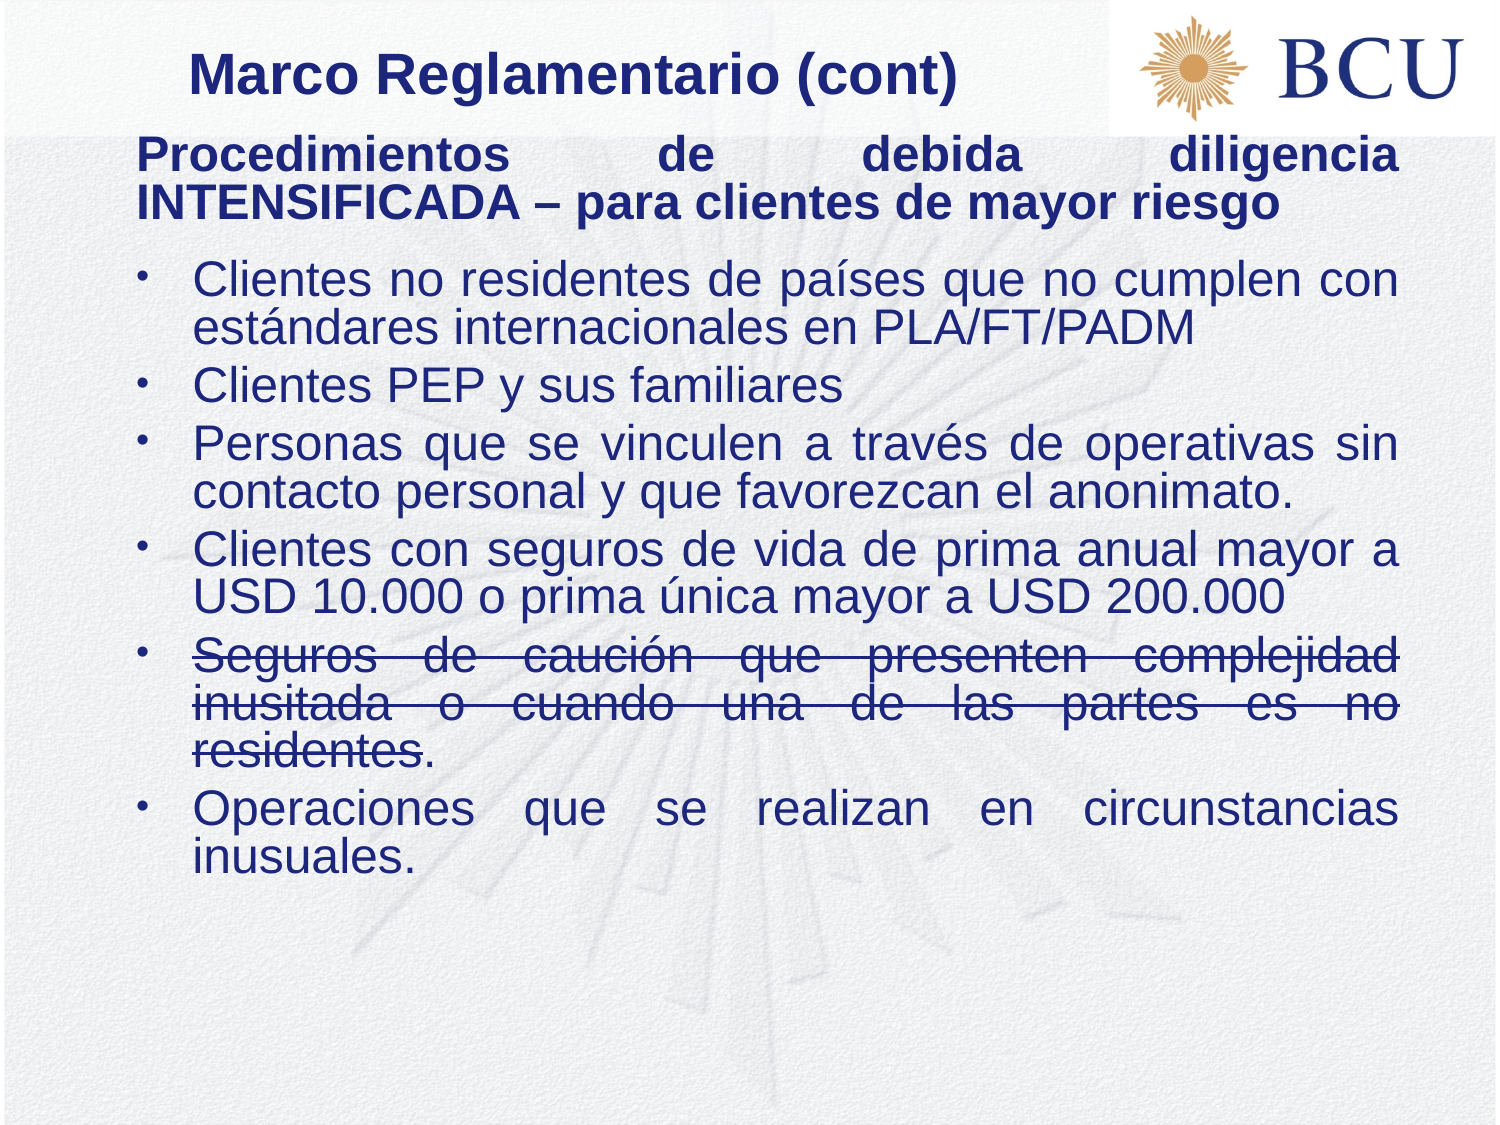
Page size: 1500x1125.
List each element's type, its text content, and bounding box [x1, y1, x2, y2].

list Procedimientos de debida diligencia INTENSIFICADA – para clientes de mayor riesgo Clientes no residentes de países que no cumplen con estándares internacionales en PLA/FT/PADM Clientes PEP y sus familiares Personas que se vinculen a través de operativas sin contacto personal y que favorezcan el anonimato. Clientes con seguros de vida de prima anual mayor a USD 10.000 o prima única mayor a USD 200.000 Seguros de caución que presenten complejidad inusitada o cuando una de las partes es no residentes. Operaciones que se realizan en circunstancias inusuales. [64, 125, 1415, 1024]
title Marco Reglamentario (cont) [64, 19, 1083, 124]
picture [0, 0, 1500, 1125]
